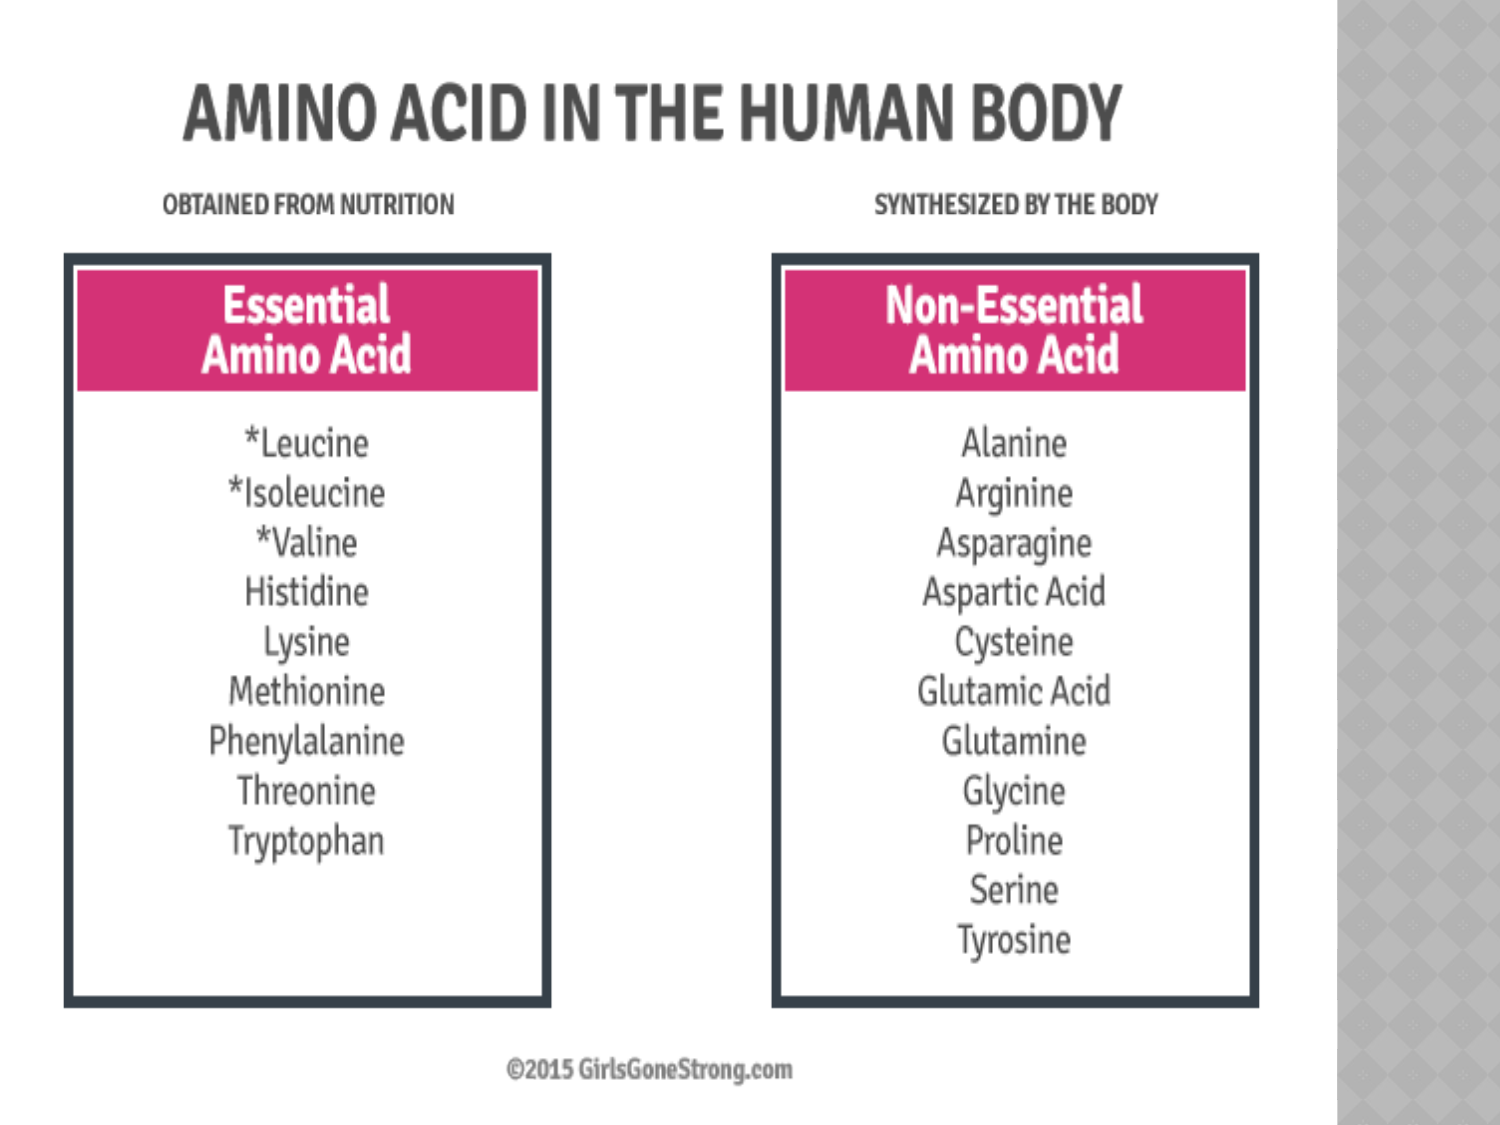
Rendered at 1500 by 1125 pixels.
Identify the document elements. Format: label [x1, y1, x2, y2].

text_box [1337, 0, 1500, 1125]
picture [24, 24, 1301, 1101]
